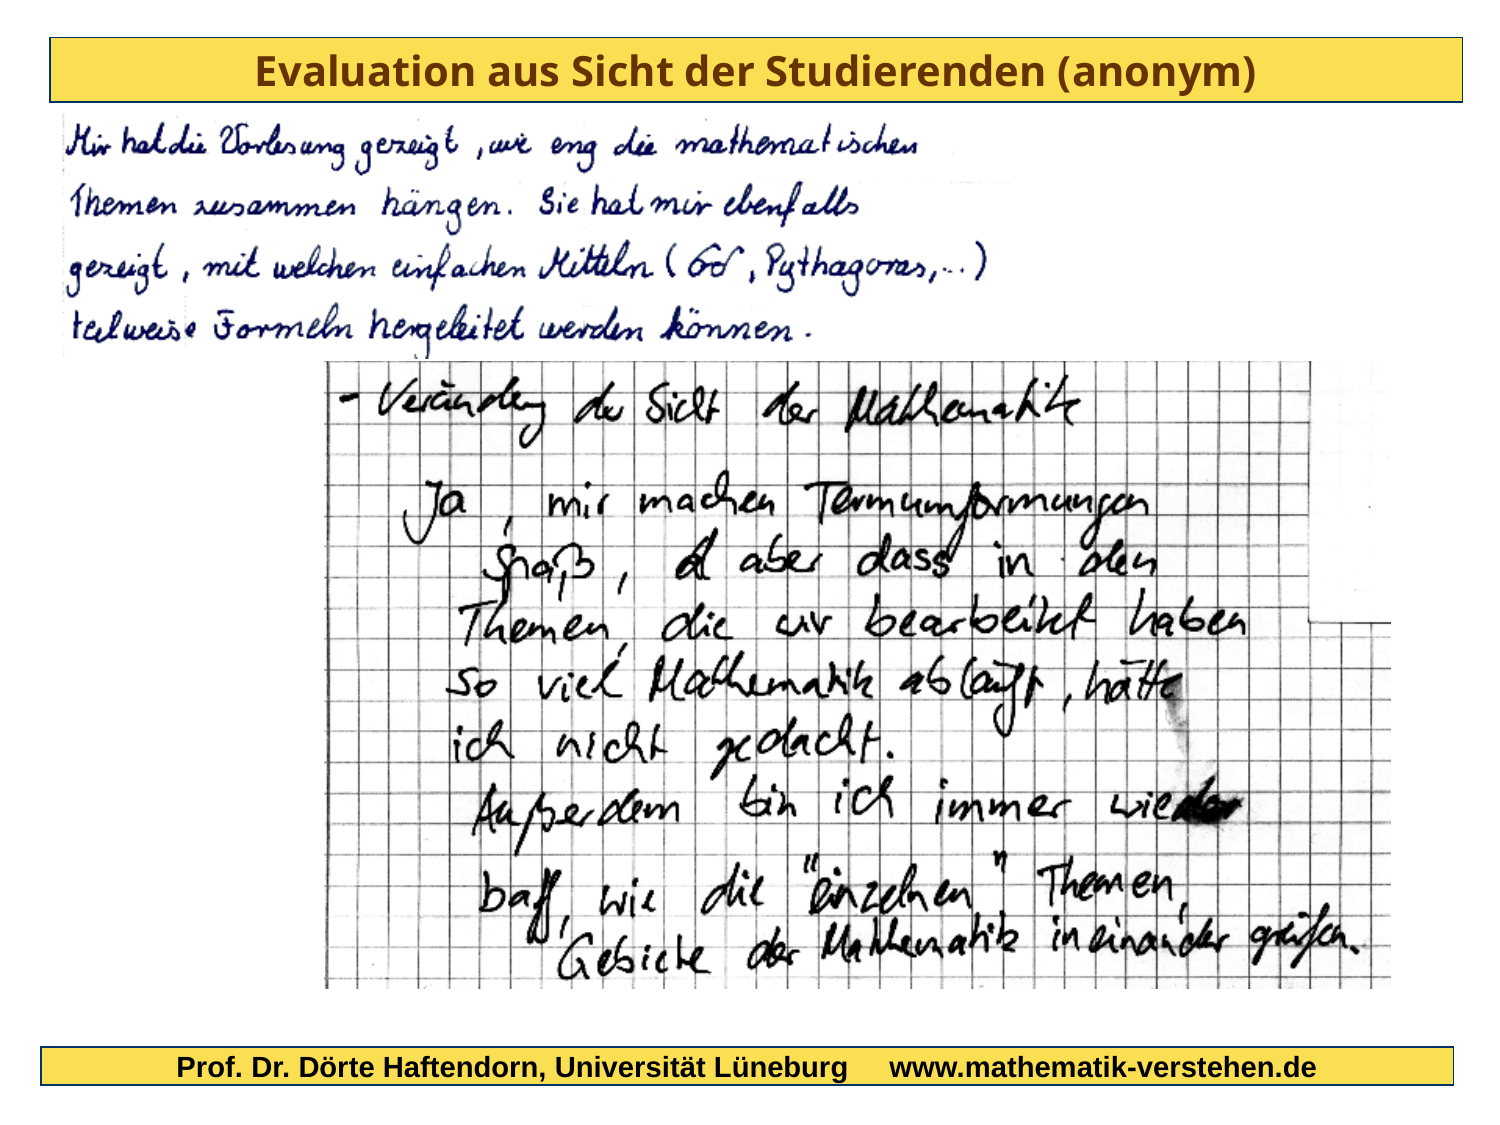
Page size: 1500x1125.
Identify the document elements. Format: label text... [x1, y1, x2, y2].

picture [40, 113, 1012, 360]
picture [324, 361, 1391, 989]
text_box Prof. Dr. Dörte Haftendorn, Universität Lüneburg www.mathematik-verstehen.de [41, 1046, 1454, 1086]
text_box Evaluation aus Sicht der Studierenden (anonym) [49, 37, 1463, 103]
